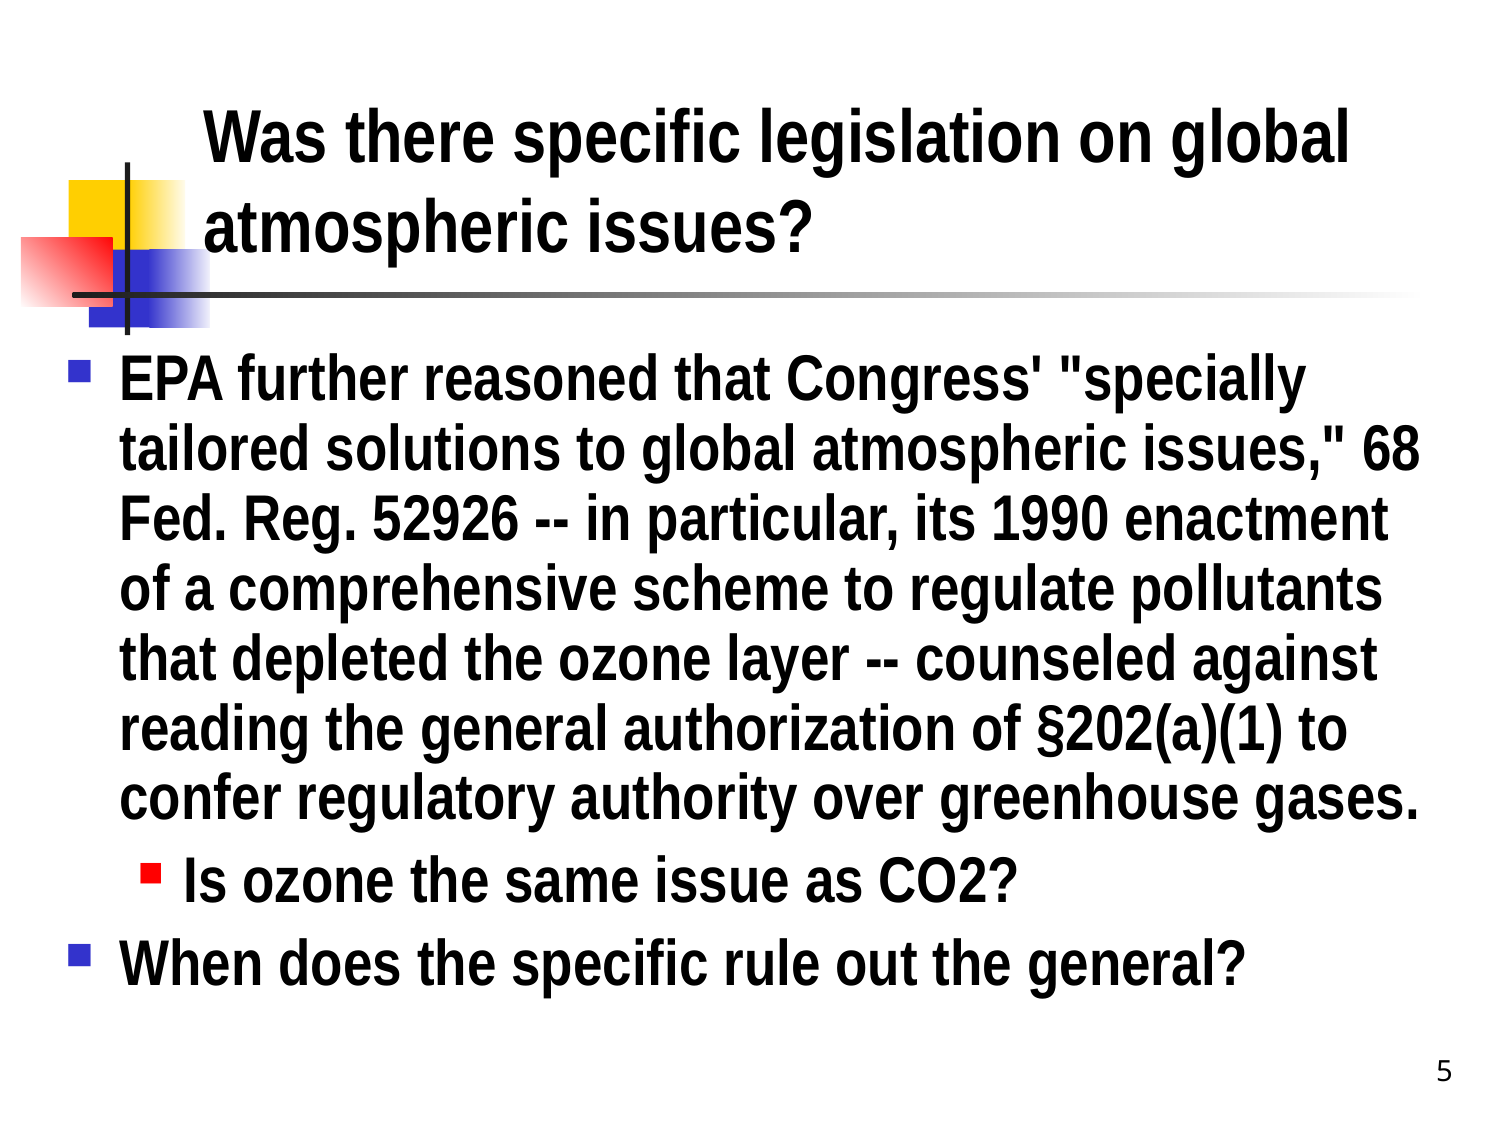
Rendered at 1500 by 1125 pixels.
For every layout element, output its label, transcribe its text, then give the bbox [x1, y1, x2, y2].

slide_number 5 [1155, 1024, 1468, 1100]
list EPA further reasoned that Congress' "specially tailored solutions to global atmospheric issues," 68 Fed. Reg. 52926 -- in particular, its 1990 enactment of a comprehensive scheme to regulate pollutants that depleted the ozone layer -- counseled against reading the general authorization of §202(a)(1) to confer regulatory authority over greenhouse gases. Is ozone the same issue as CO2? When does the specific rule out the general? [50, 337, 1450, 1075]
title Was there specific legislation on global atmospheric issues? [188, 35, 1468, 275]
